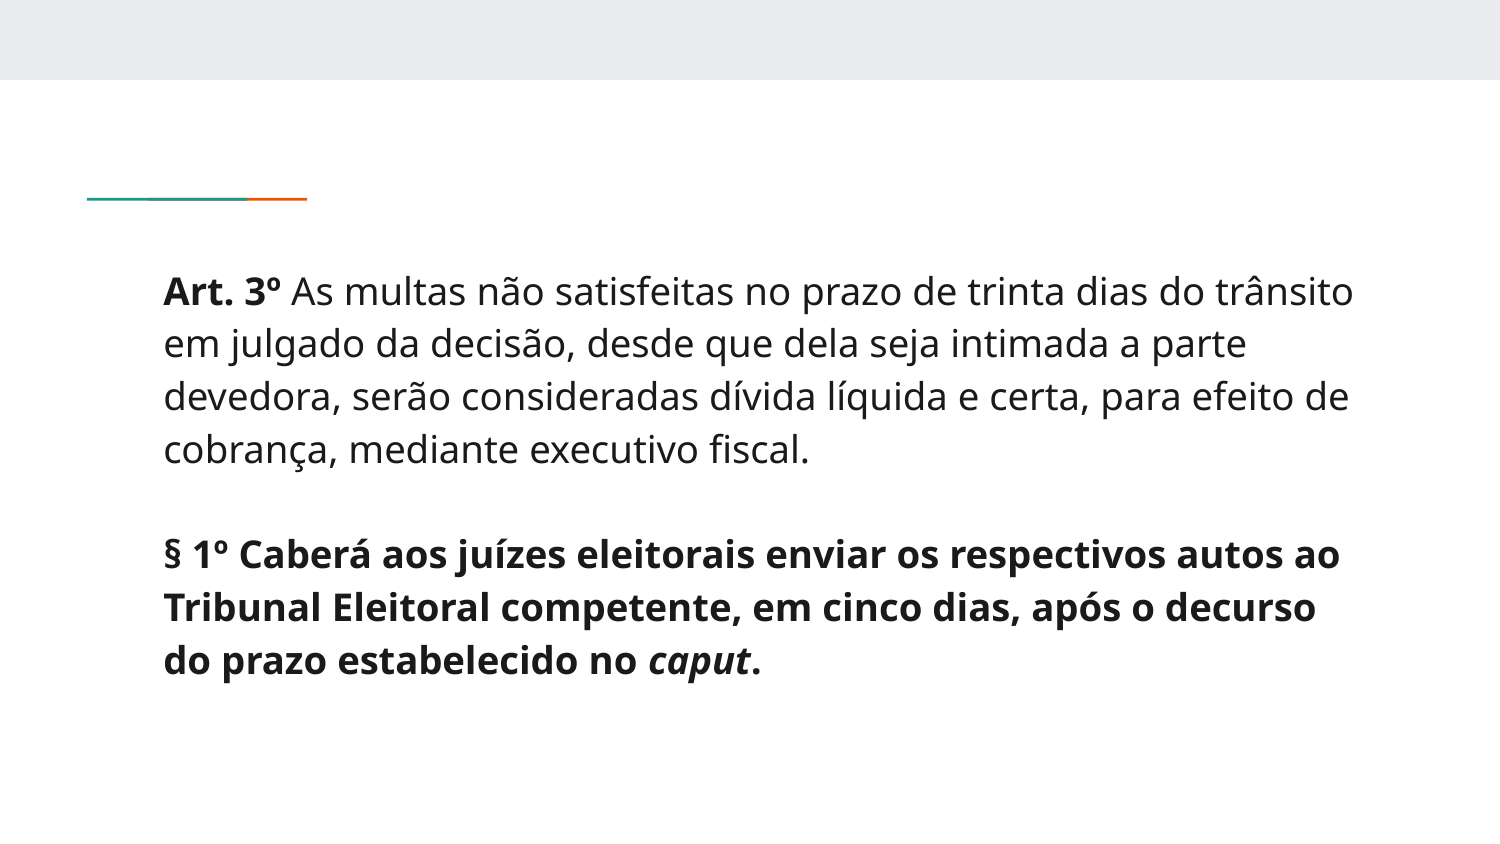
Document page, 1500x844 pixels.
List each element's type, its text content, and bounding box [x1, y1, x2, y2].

list Art. 3º As multas não satisfeitas no prazo de trinta dias do trânsito em julgado da decisão, desde que dela seja intimada a parte devedora, serão consideradas dívida líquida e certa, para efeito de cobrança, mediante executivo fiscal. § 1º Caberá aos juízes eleitorais enviar os respectivos autos ao Tribunal Eleitoral competente, em cinco dias, após o decurso do prazo estabelecido no caput. [126, 244, 1374, 735]
